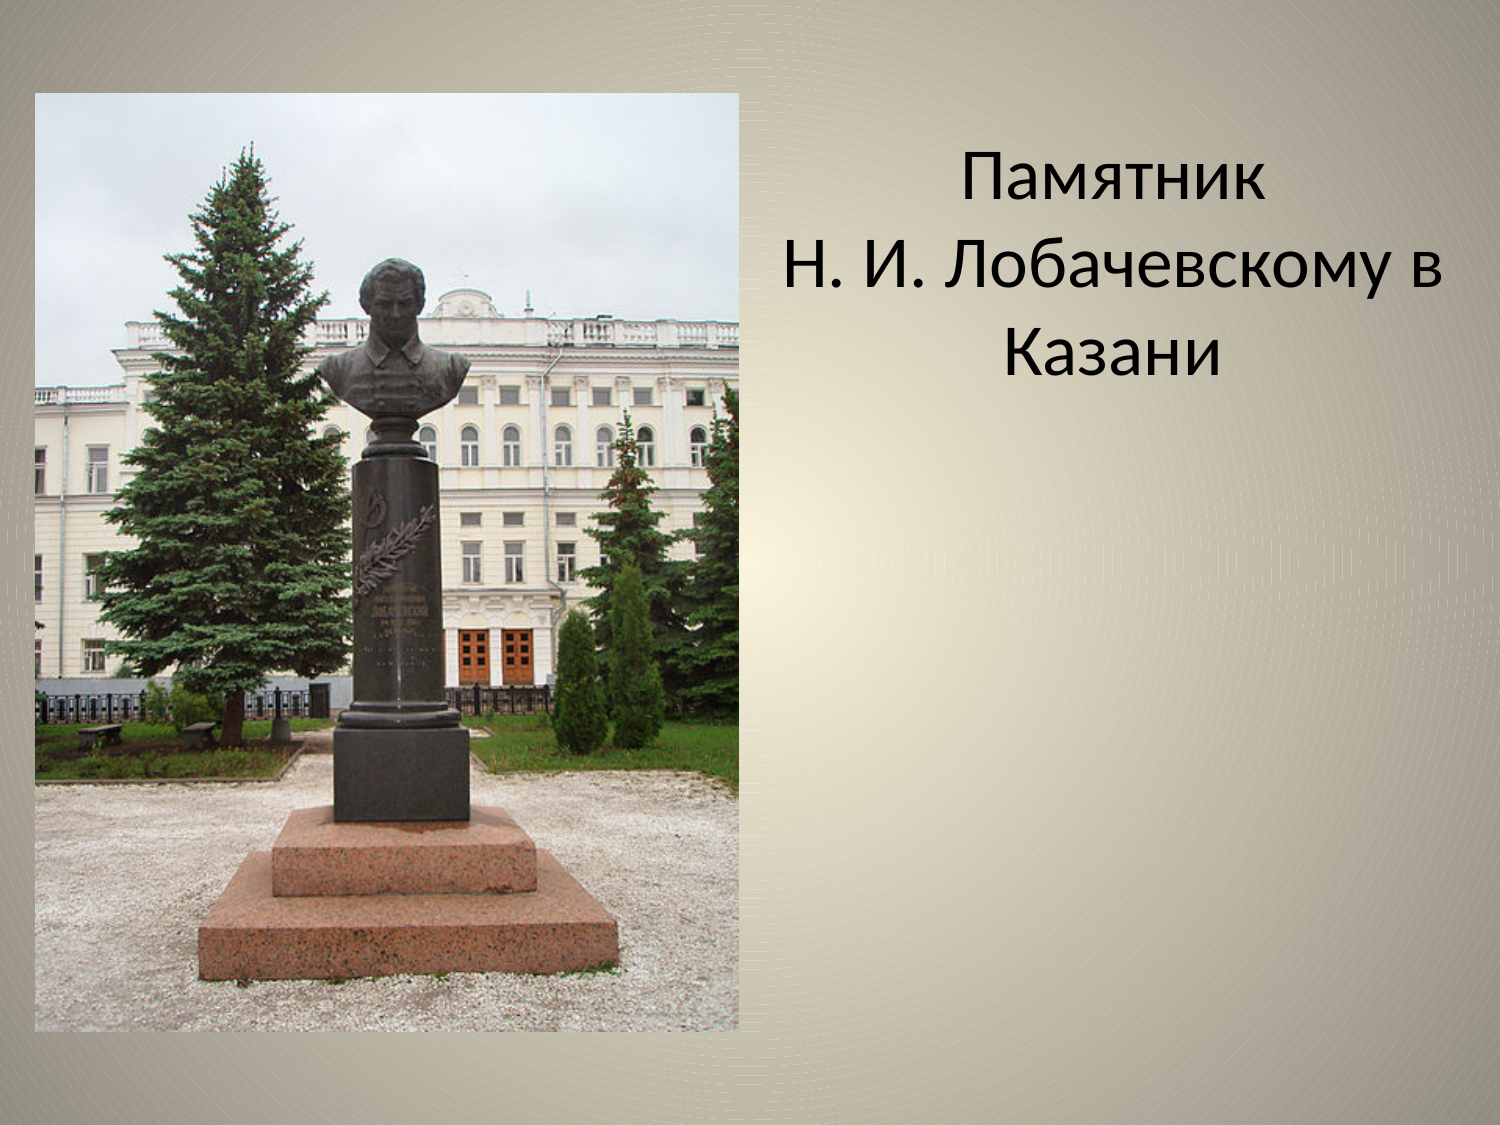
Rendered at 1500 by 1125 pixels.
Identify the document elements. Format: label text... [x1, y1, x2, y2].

title Памятник Н. И. Лобачевскому в Казани [750, 117, 1477, 399]
picture [34, 93, 739, 1032]
